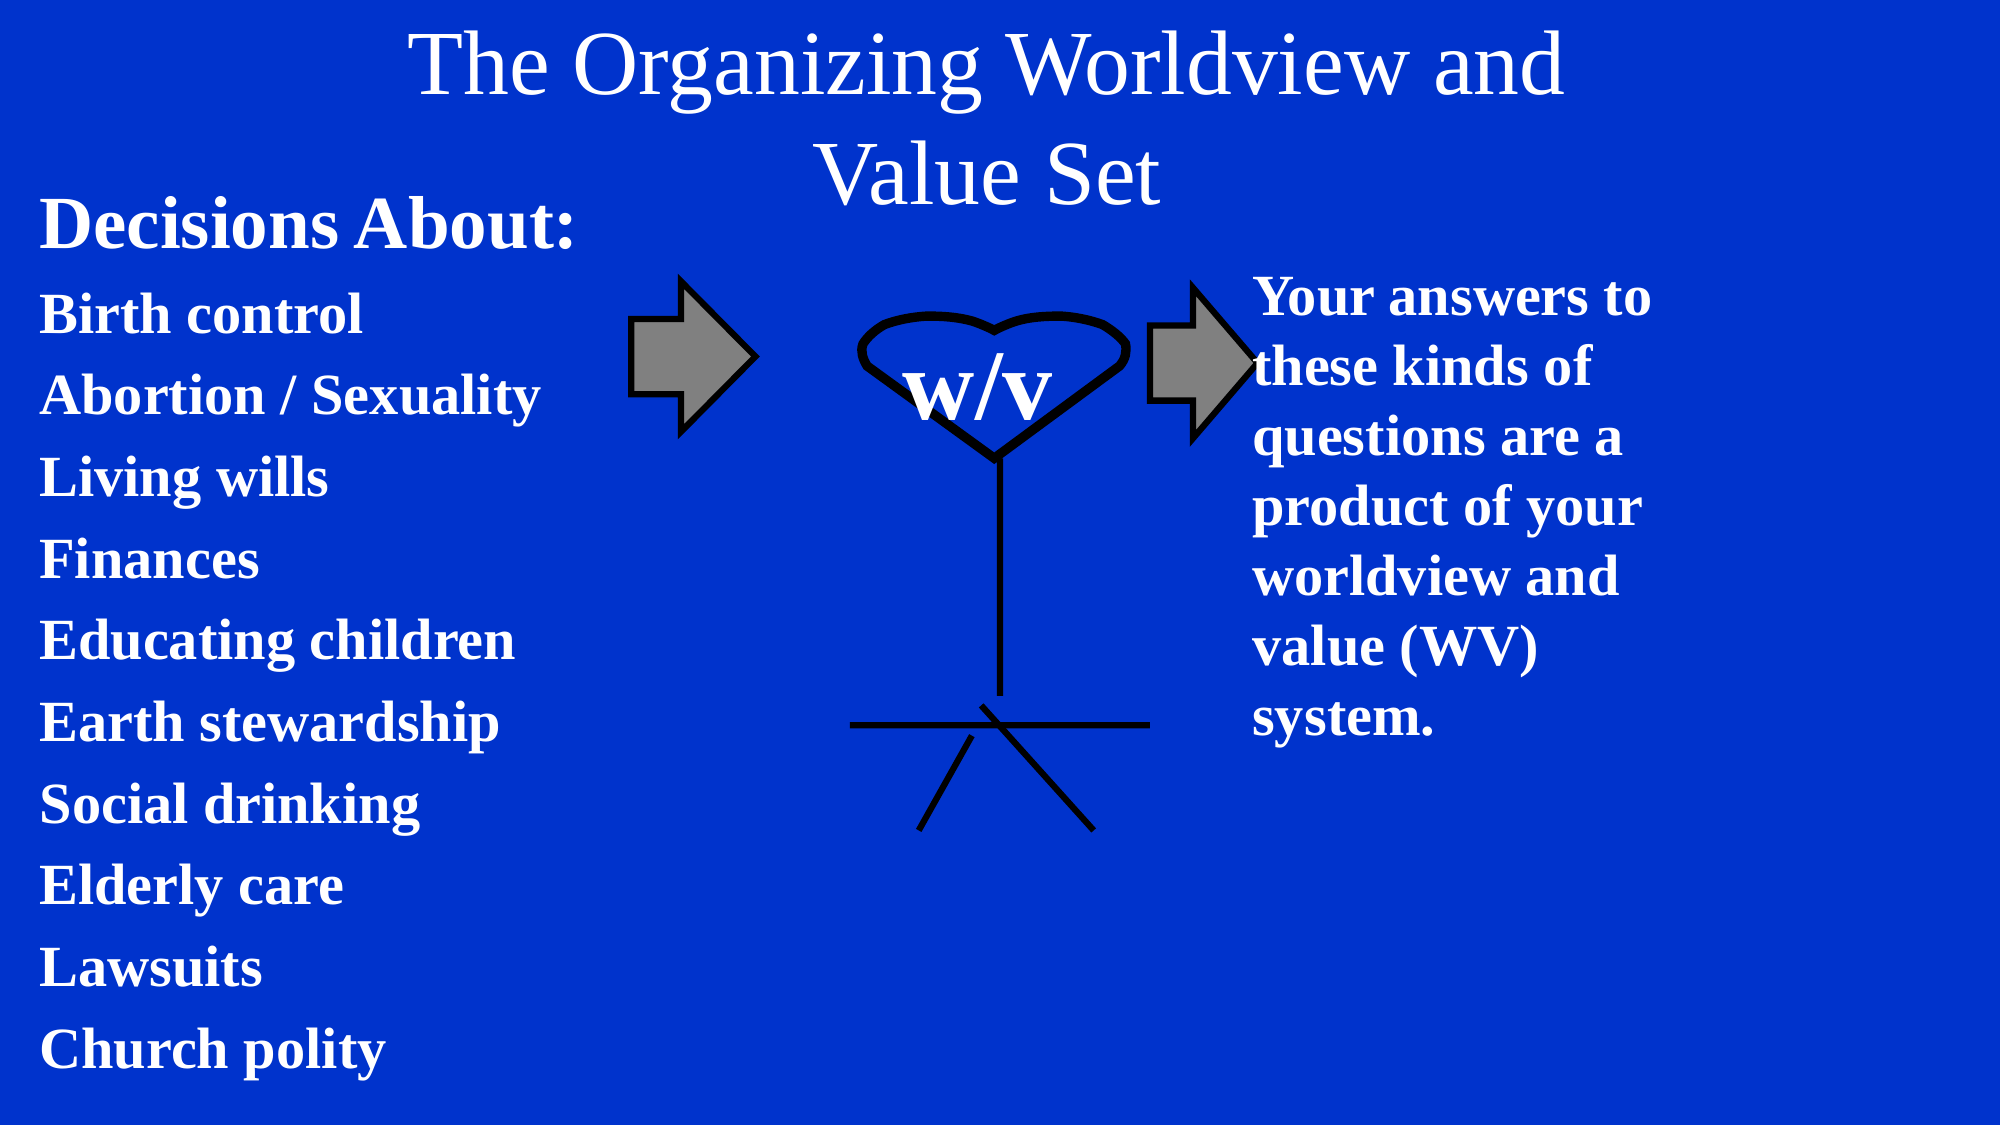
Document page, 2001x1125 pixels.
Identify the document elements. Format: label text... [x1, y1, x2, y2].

text_box Your answers to these kinds of questions are a product of your worldview and value (WV) system. [1237, 249, 1750, 755]
text_box Decisions About: Birth control Abortion / Sexuality Living wills Finances Educating children Earth stewardship Social drinking Elderly care Lawsuits Church polity [24, 165, 713, 1125]
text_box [630, 280, 1258, 831]
title The Organizing Worldview and Value Set [350, 37, 1625, 188]
